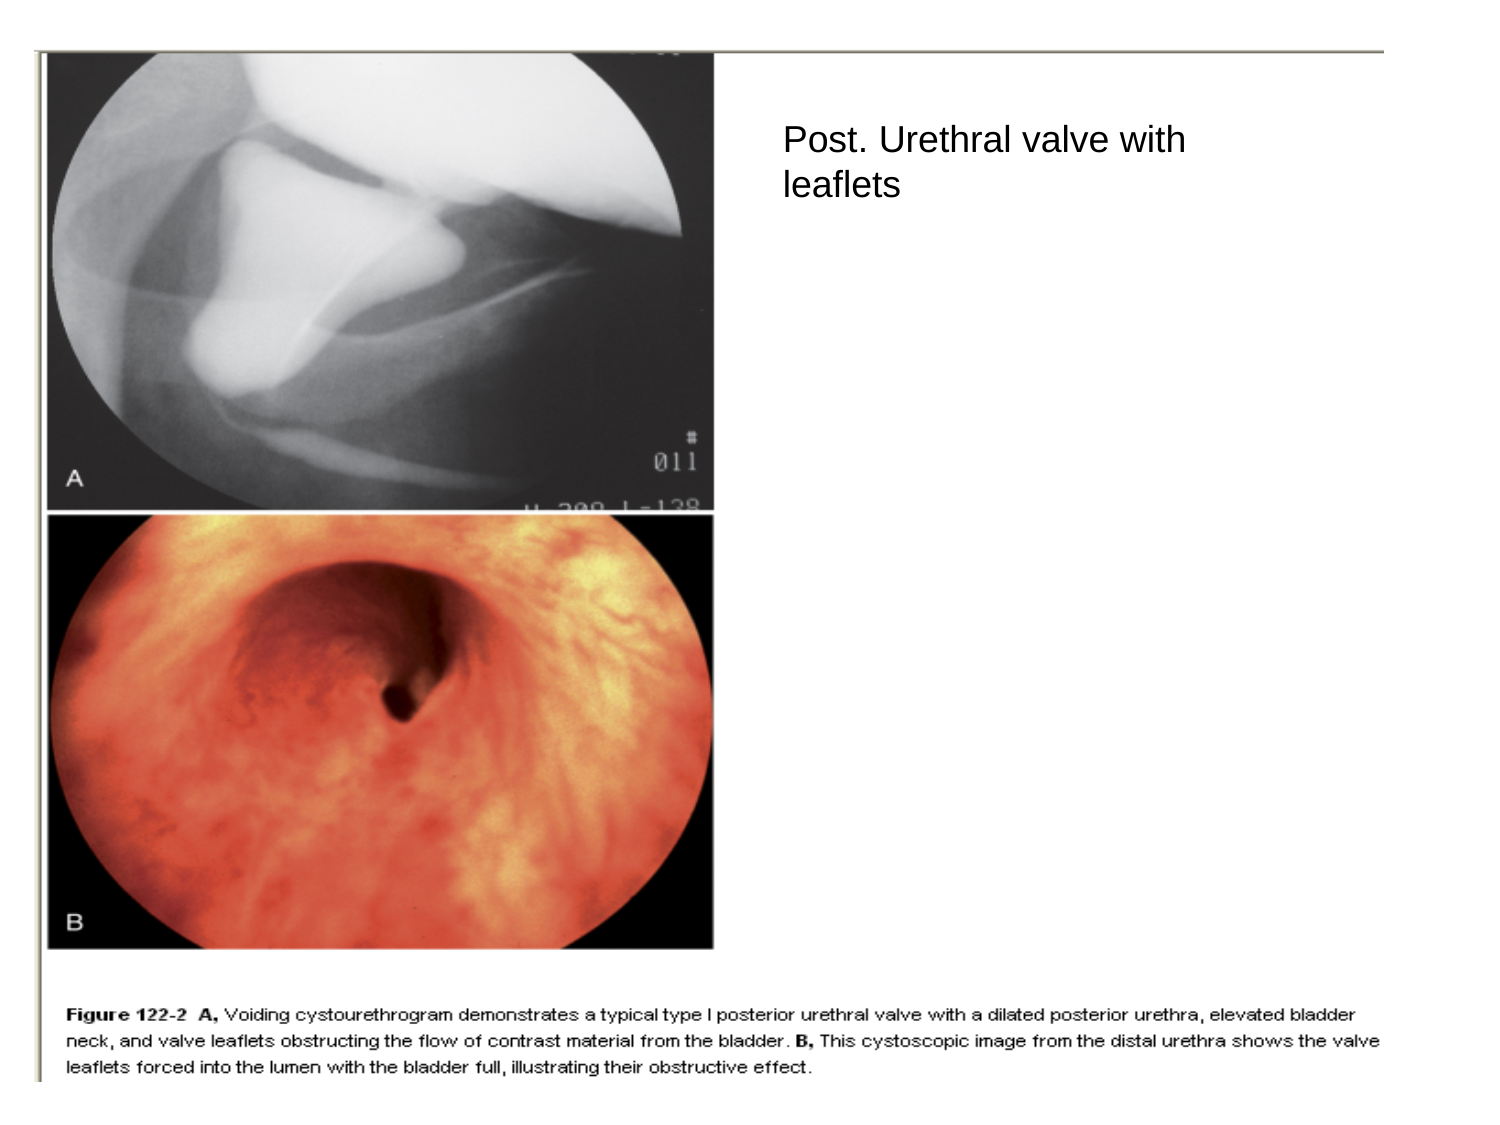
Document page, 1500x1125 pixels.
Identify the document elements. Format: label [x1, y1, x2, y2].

list [33, 43, 1385, 1082]
